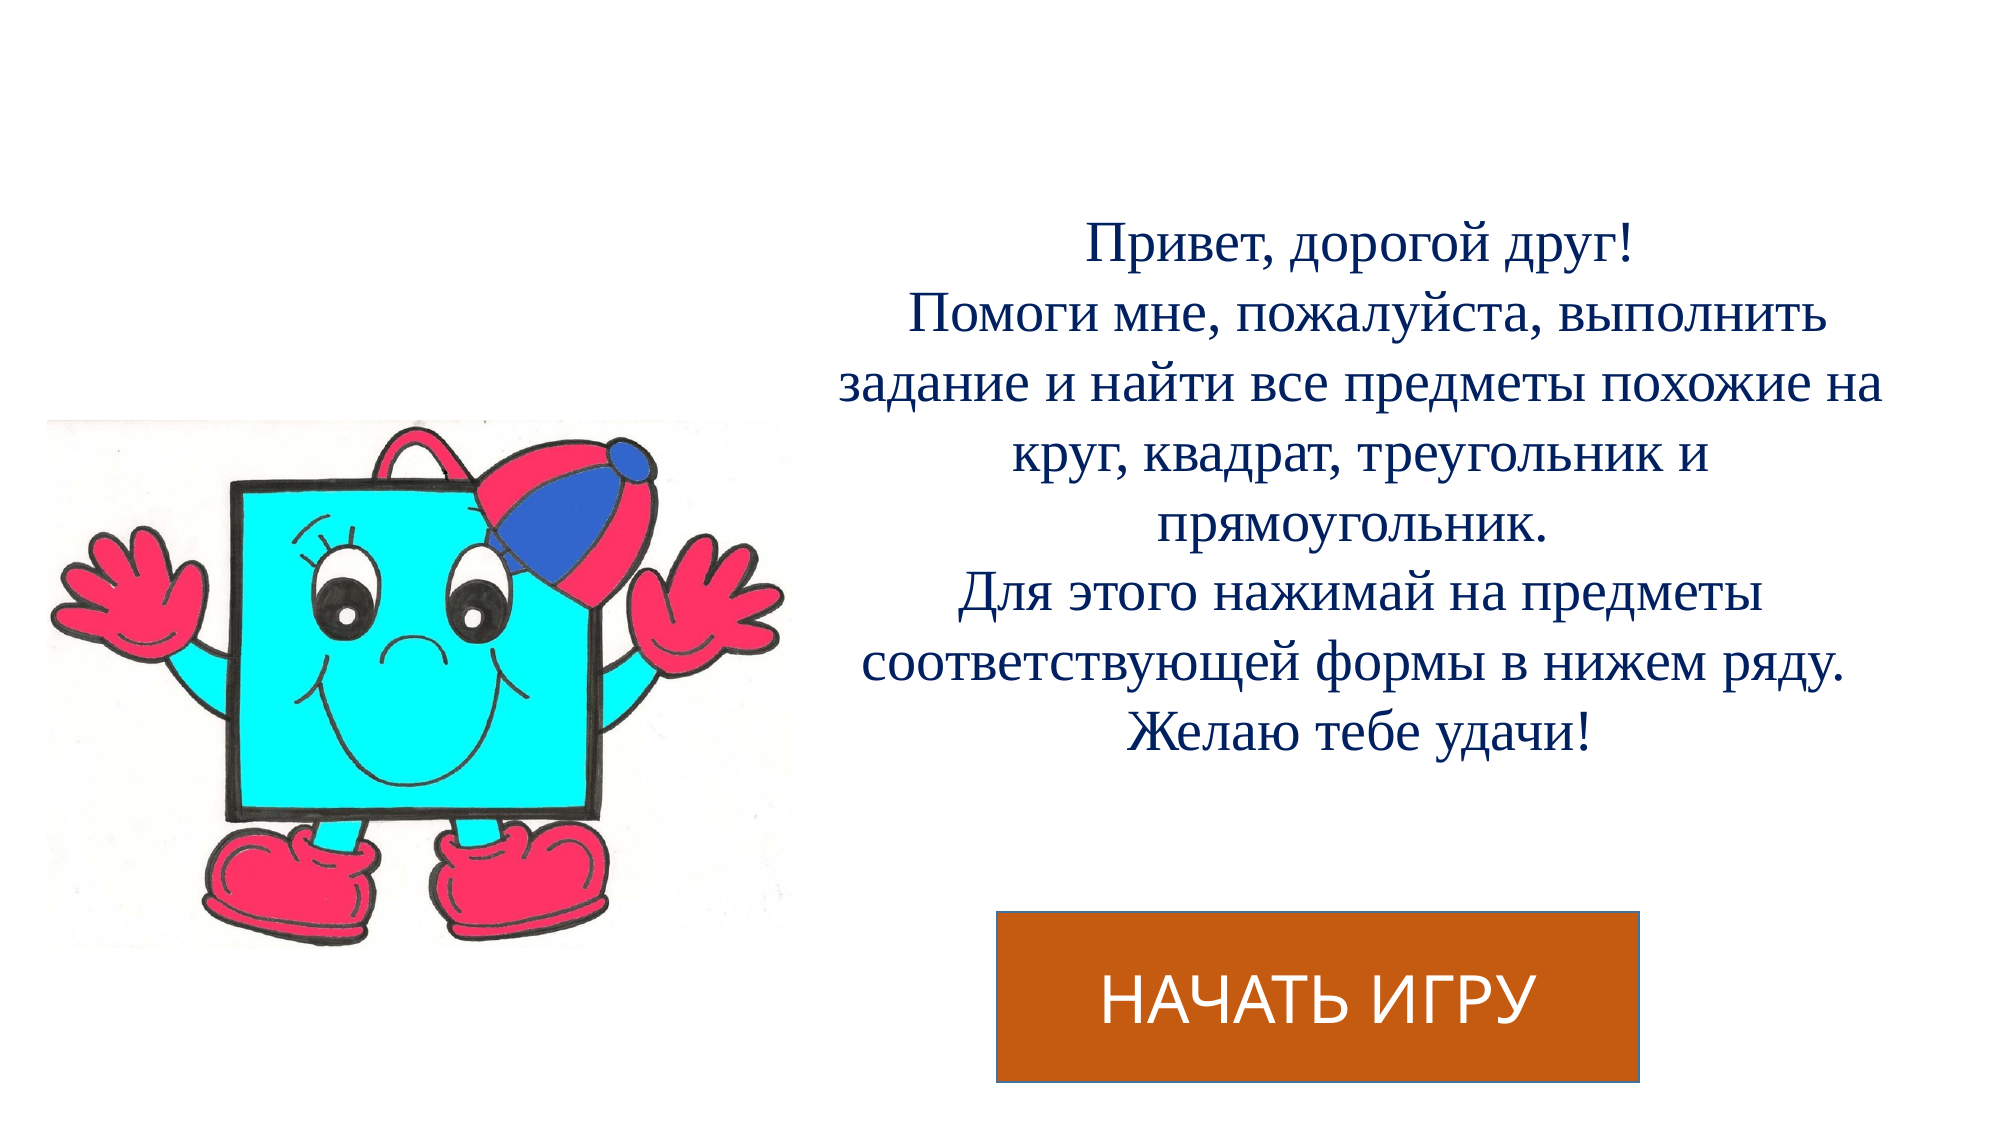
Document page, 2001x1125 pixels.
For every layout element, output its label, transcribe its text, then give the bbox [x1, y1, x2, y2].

text_box НАЧАТЬ ИГРУ [996, 911, 1640, 1083]
picture [47, 420, 792, 949]
text_box Привет, дорогой друг! Помоги мне, пожалуйста, выполнить задание и найти все предметы похожие на круг, квадрат, треугольник и прямоугольник. Для этого нажимай на предметы соответствующей формы в нижем ряду. Желаю тебе удачи! [808, 195, 1914, 770]
